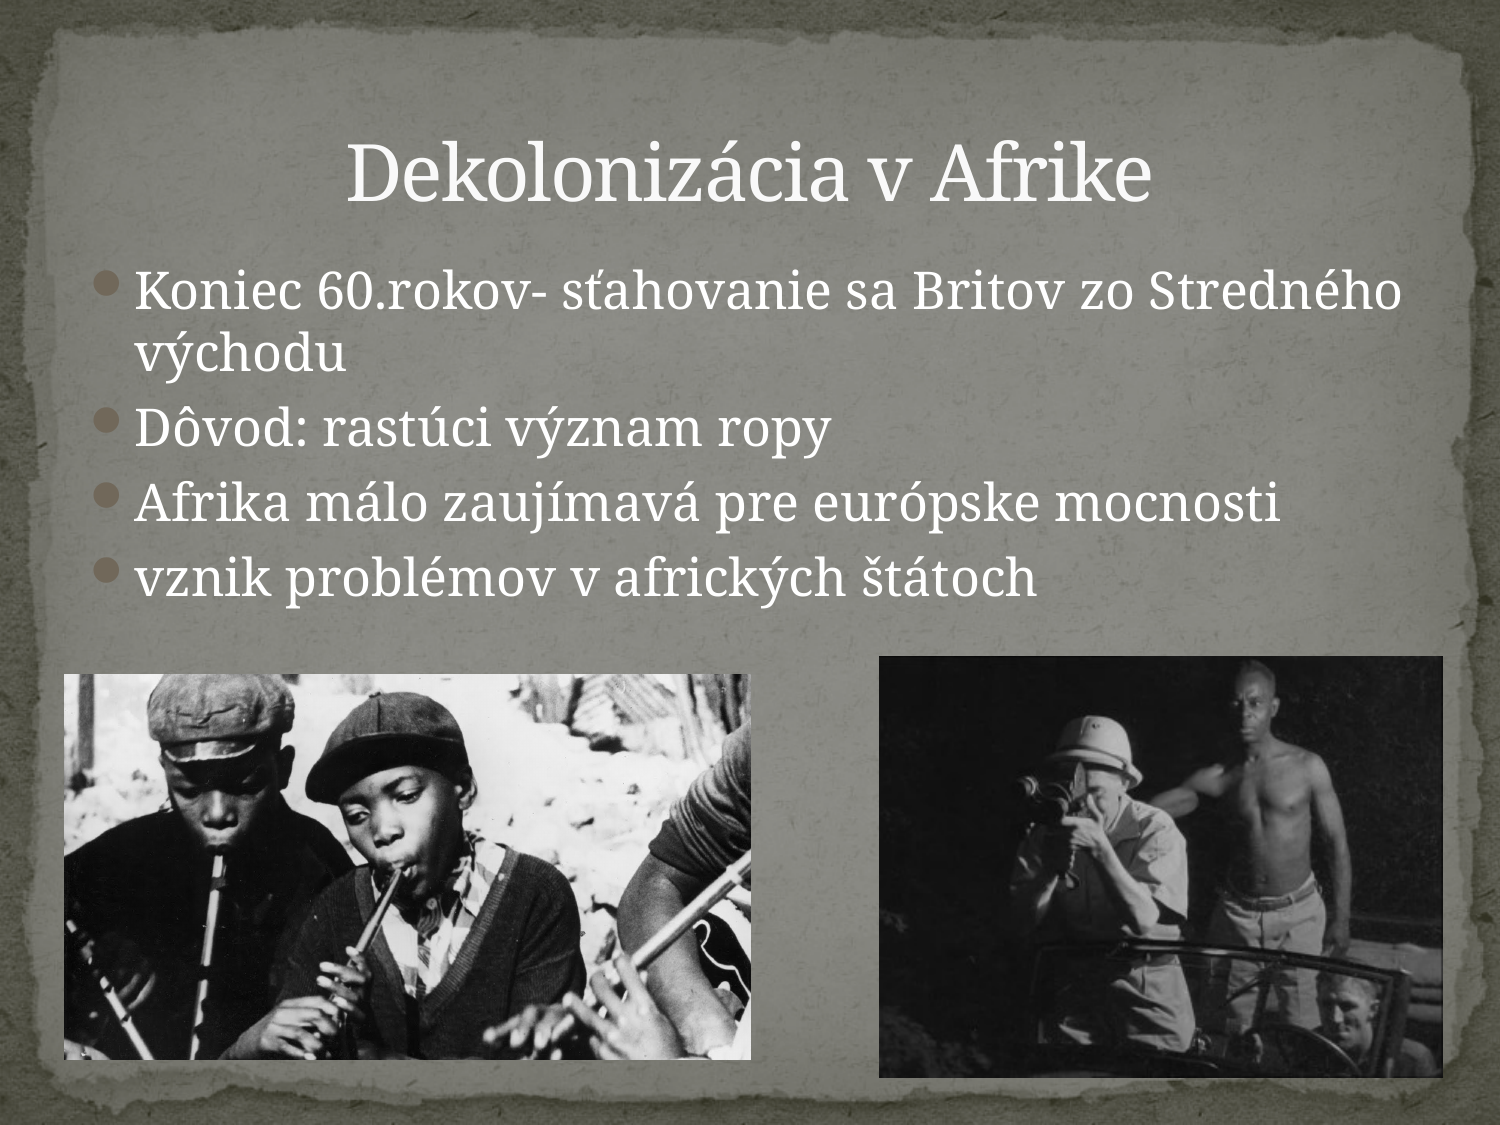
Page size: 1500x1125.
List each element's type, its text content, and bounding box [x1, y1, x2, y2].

list Koniec 60.rokov- sťahovanie sa Britov zo Stredného východu Dôvod: rastúci význam ropy Afrika málo zaujímavá pre európske mocnosti vznik problémov v afrických štátoch [75, 249, 1425, 1000]
title Dekolonizácia v Afrike [74, 24, 1425, 225]
picture [879, 656, 1443, 1079]
picture [64, 674, 751, 1061]
